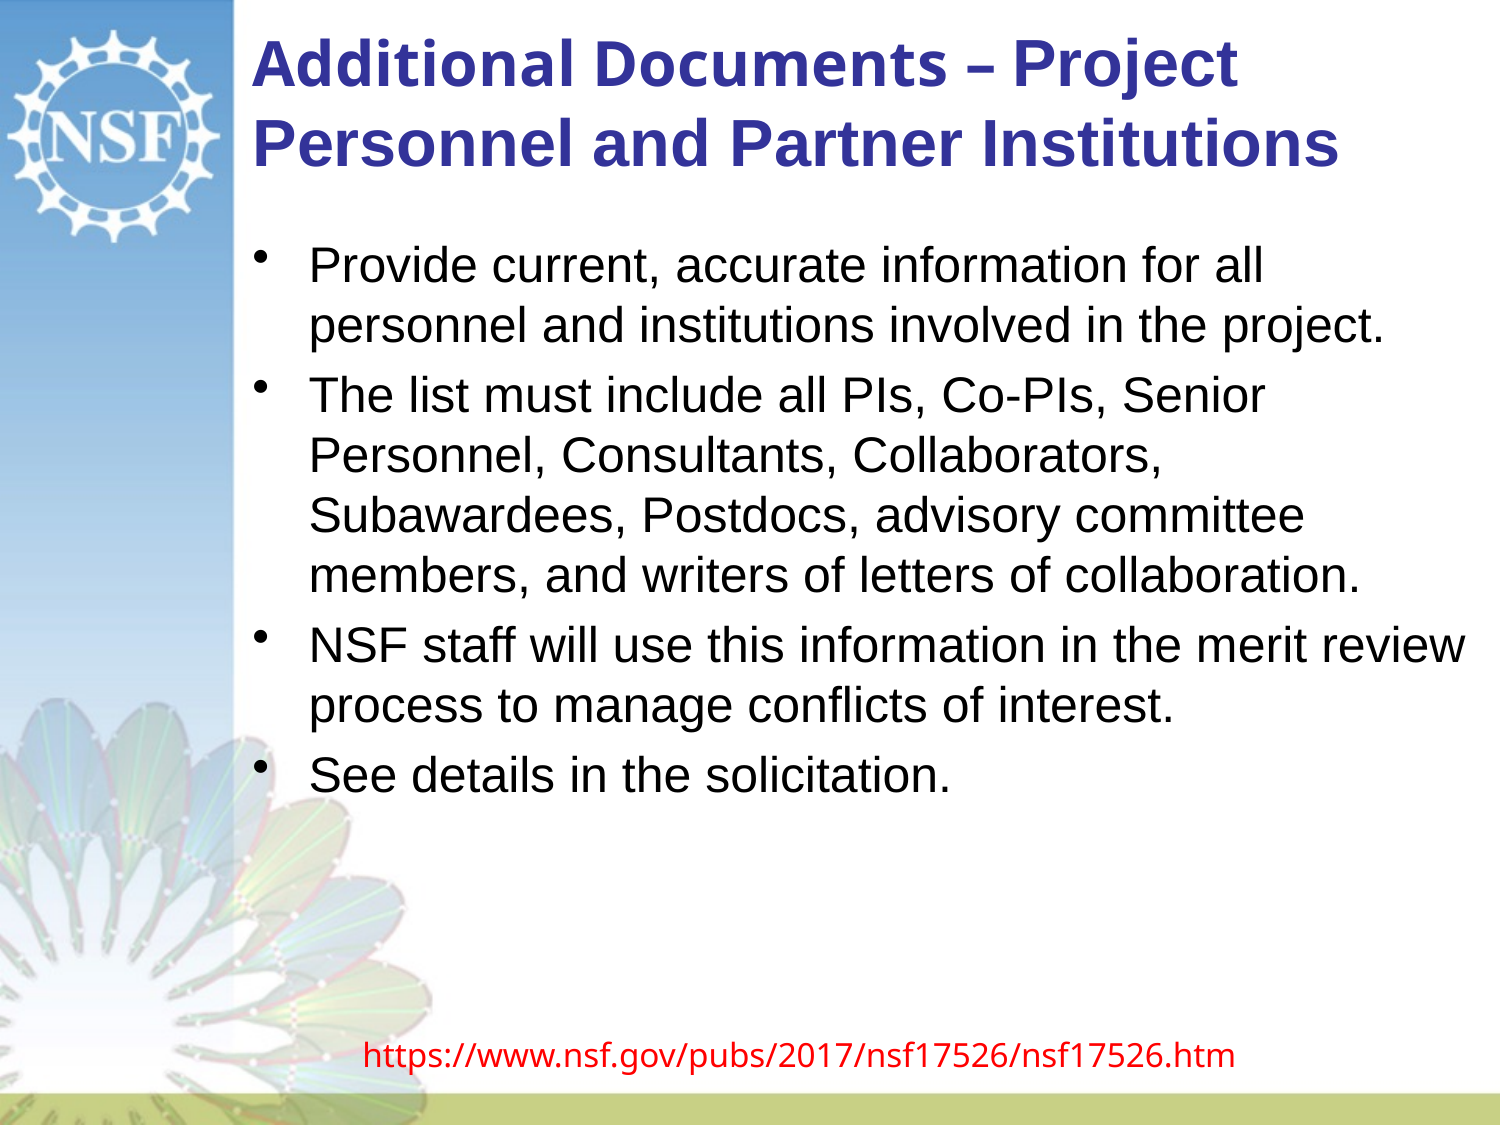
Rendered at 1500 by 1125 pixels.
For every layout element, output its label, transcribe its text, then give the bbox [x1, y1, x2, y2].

text_box Additional Documents – Project Personnel and Partner Institutions [237, 0, 1488, 200]
text_box https://www.nsf.gov/pubs/2017/nsf17526/nsf17526.htm [347, 1026, 1253, 1082]
picture [0, 0, 1500, 1125]
list Provide current, accurate information for all personnel and institutions involved in the project. The list must include all PIs, Co-PIs, Senior Personnel, Consultants, Collaborators, Subawardees, Postdocs, advisory committee members, and writers of letters of collaboration. NSF staff will use this information in the merit review process to manage conflicts of interest. See details in the solicitation. [237, 224, 1500, 1050]
